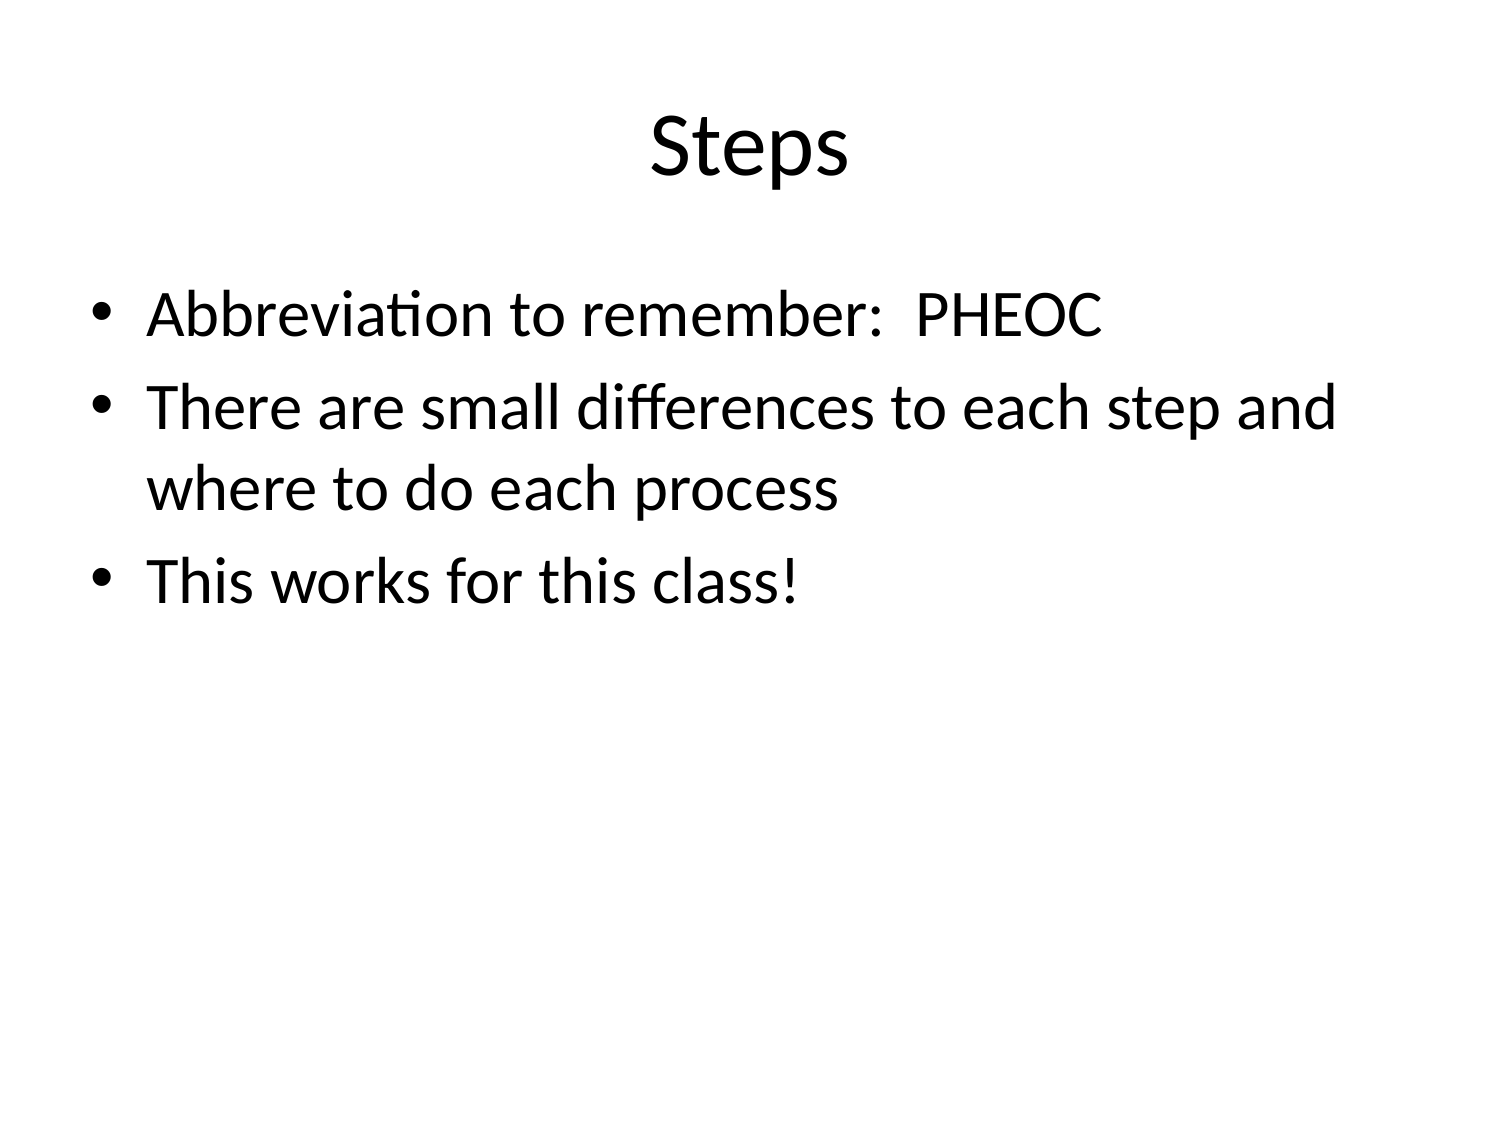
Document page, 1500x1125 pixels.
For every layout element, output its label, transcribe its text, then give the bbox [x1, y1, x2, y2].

list Abbreviation to remember: PHEOC There are small differences to each step and where to do each process This works for this class! [75, 262, 1425, 1005]
title Steps [75, 45, 1425, 233]
